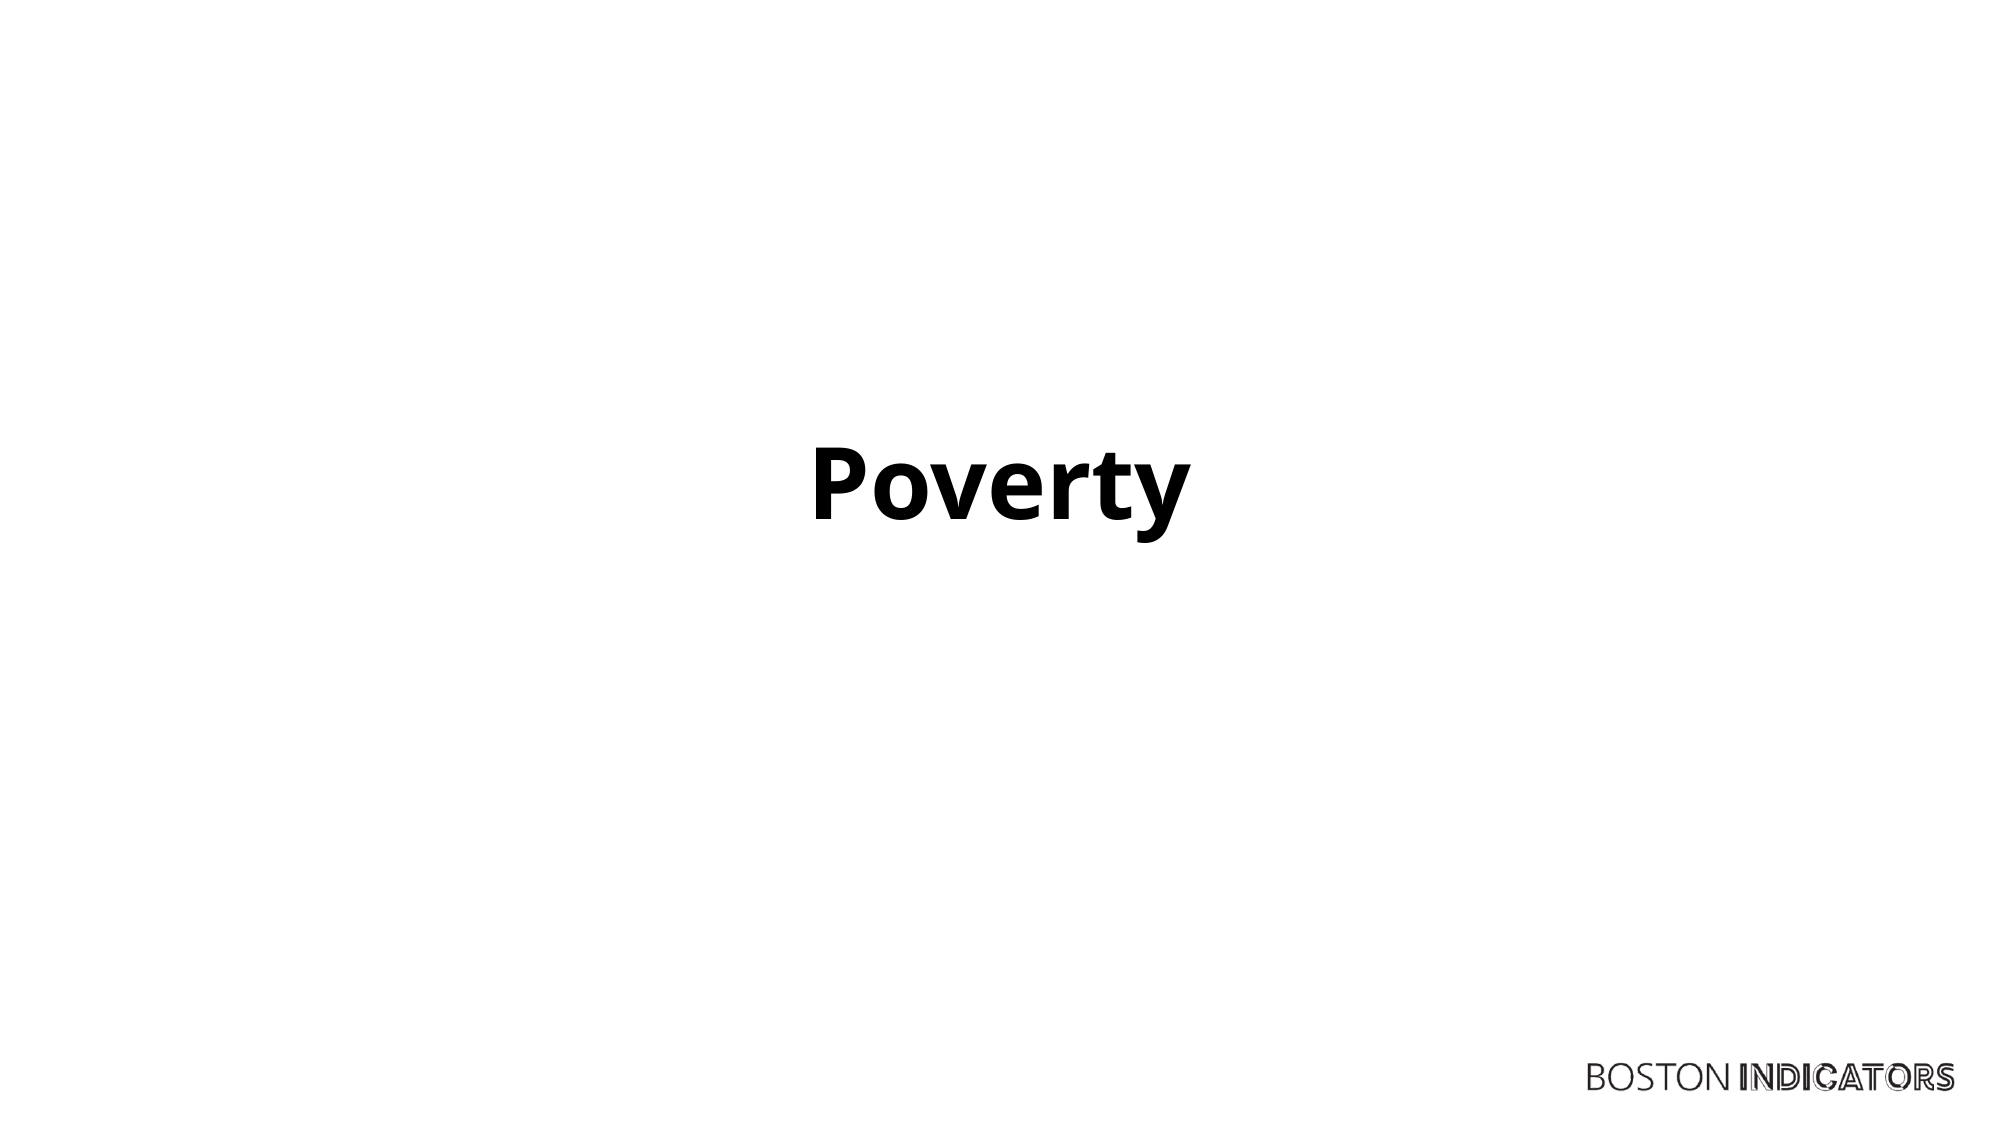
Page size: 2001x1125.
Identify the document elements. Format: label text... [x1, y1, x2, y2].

picture [1581, 1057, 1960, 1095]
list Poverty [137, 425, 1863, 584]
